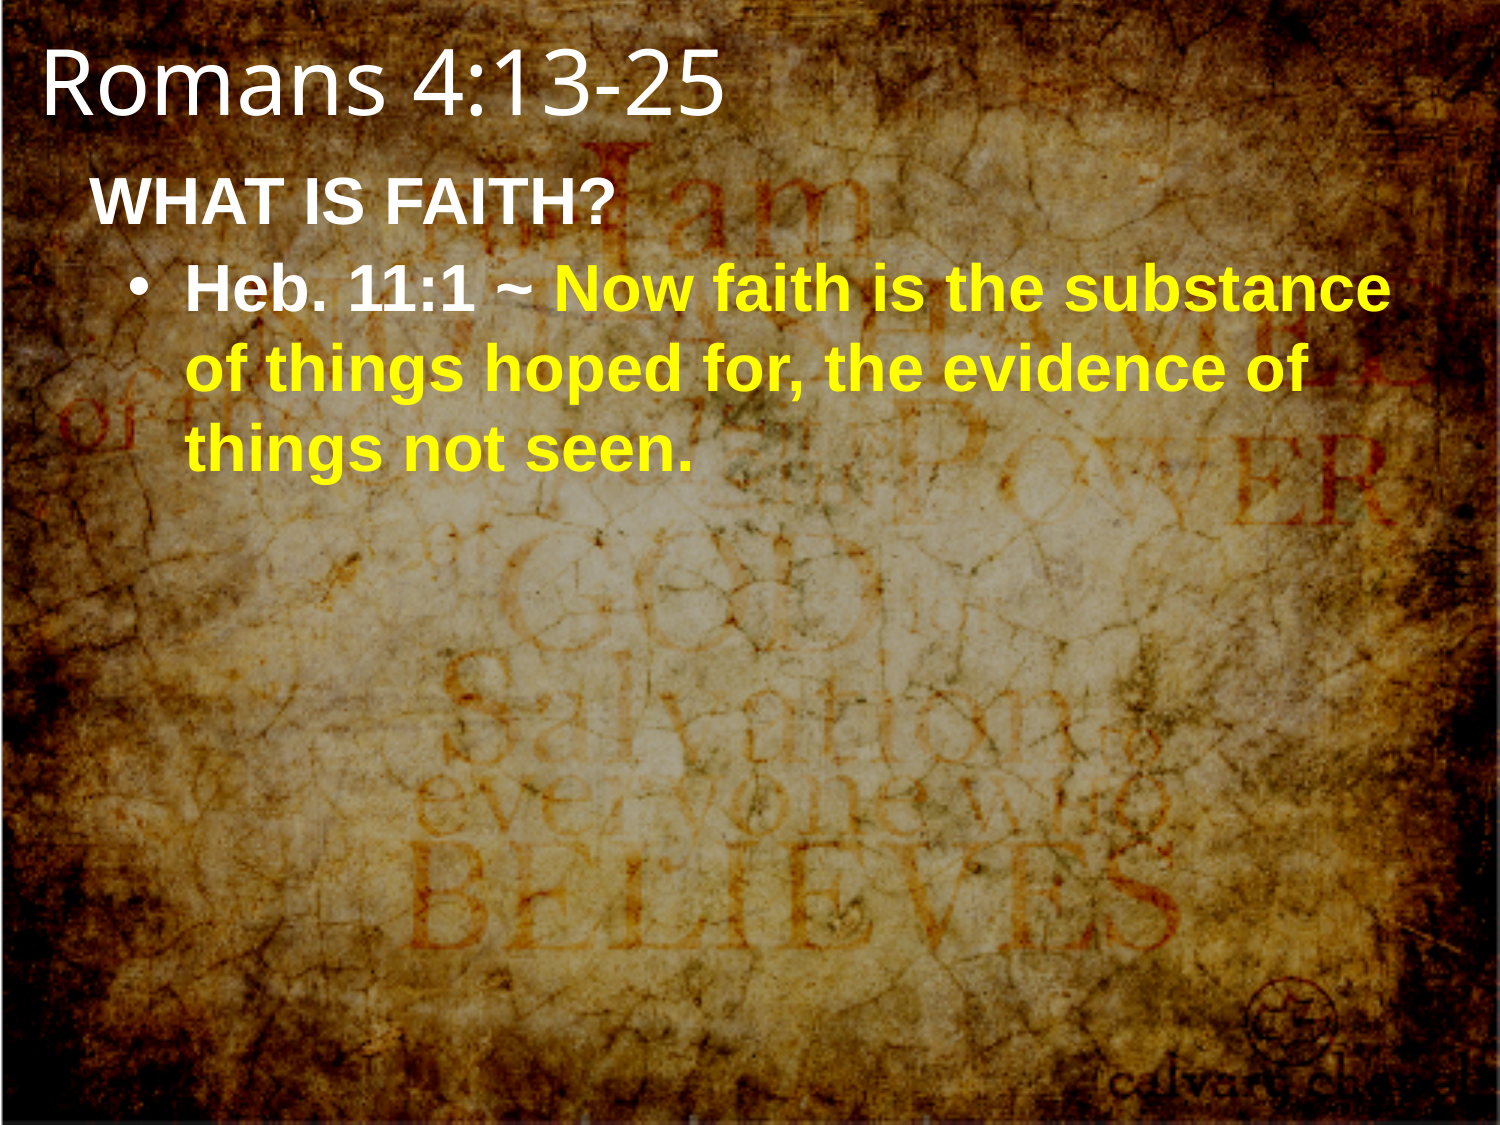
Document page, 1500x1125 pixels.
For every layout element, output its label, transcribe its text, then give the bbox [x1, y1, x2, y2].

text_box WHAT IS FAITH? [57, 2, 1425, 246]
text_box Romans 4:13-25 [60, 5, 1054, 154]
picture [0, 0, 1500, 1125]
text_box Heb. 11:1 ~ Now faith is the substance of things hoped for, the evidence of things not seen. [112, 237, 1425, 493]
